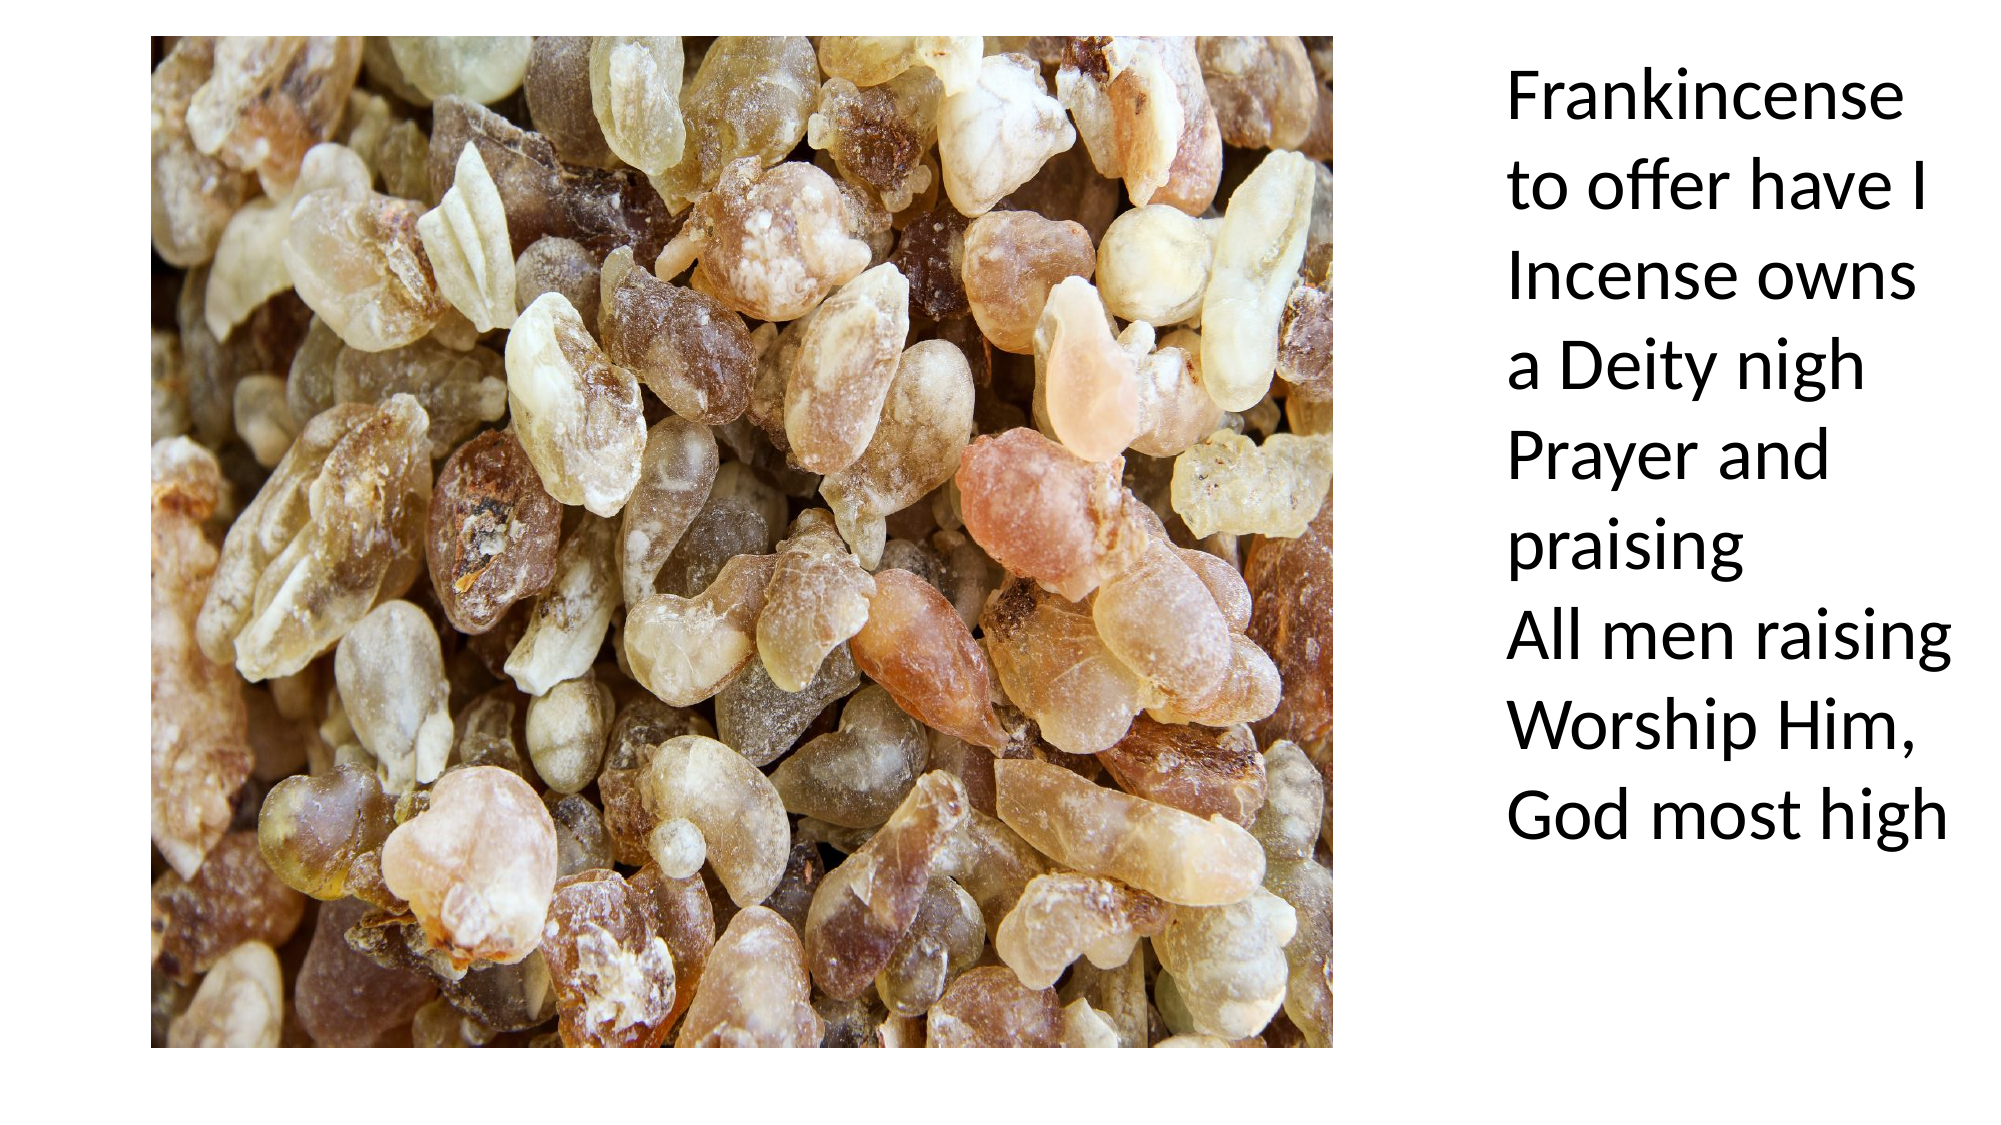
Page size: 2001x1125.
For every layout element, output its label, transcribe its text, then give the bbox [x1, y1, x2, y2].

picture [151, 36, 1333, 1048]
text_box Frankincense to offer have I Incense owns a Deity nigh Prayer and praising All men raising Worship Him, God most high [1491, 36, 1979, 862]
